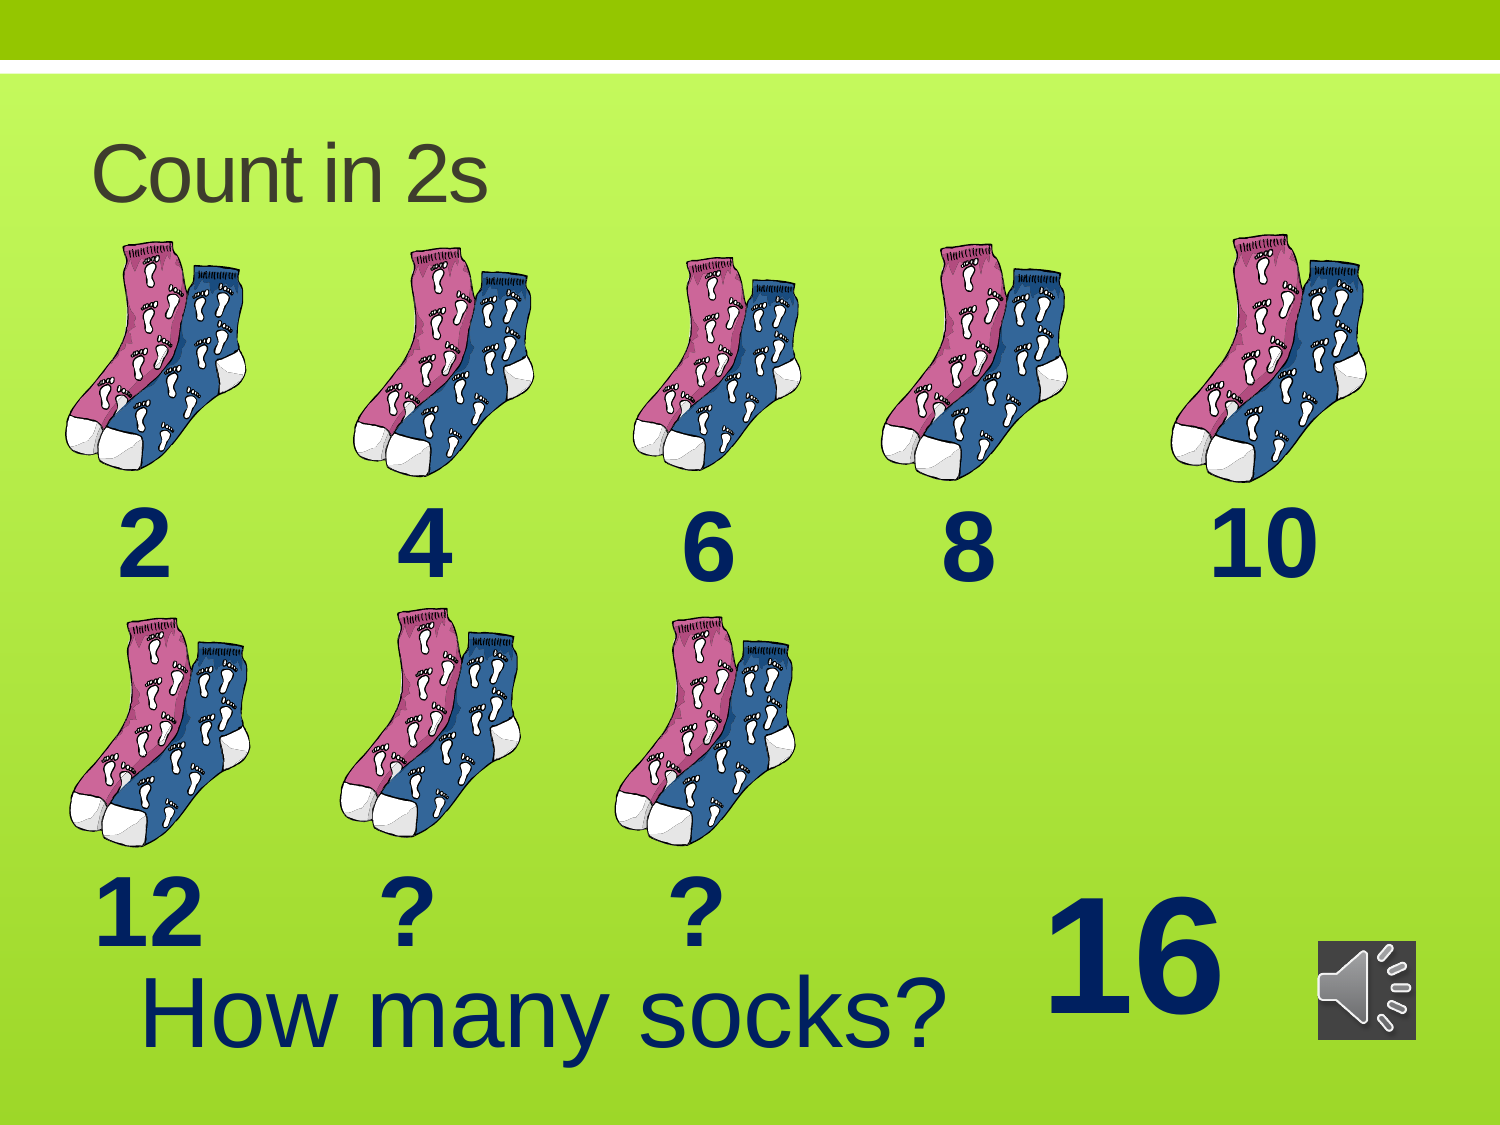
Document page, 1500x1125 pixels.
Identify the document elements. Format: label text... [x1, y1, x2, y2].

text_box 4 [330, 470, 521, 605]
text_box 6 [613, 473, 804, 609]
text_box ? [601, 839, 792, 975]
text_box 8 [873, 473, 1064, 609]
picture [631, 255, 802, 474]
picture [338, 606, 522, 840]
text_box How many socks? [123, 940, 1022, 1076]
picture [351, 245, 535, 480]
picture [1316, 940, 1418, 1041]
text_box ? [312, 839, 504, 975]
title Count in 2s [75, 87, 1425, 250]
text_box 2 [49, 470, 240, 605]
text_box 10 [1169, 490, 1360, 605]
text_box 16 [1021, 839, 1247, 1055]
text_box 12 [54, 839, 245, 974]
picture [879, 241, 1069, 484]
picture [1169, 232, 1368, 486]
picture [613, 614, 796, 849]
picture [63, 239, 247, 474]
picture [68, 616, 251, 850]
